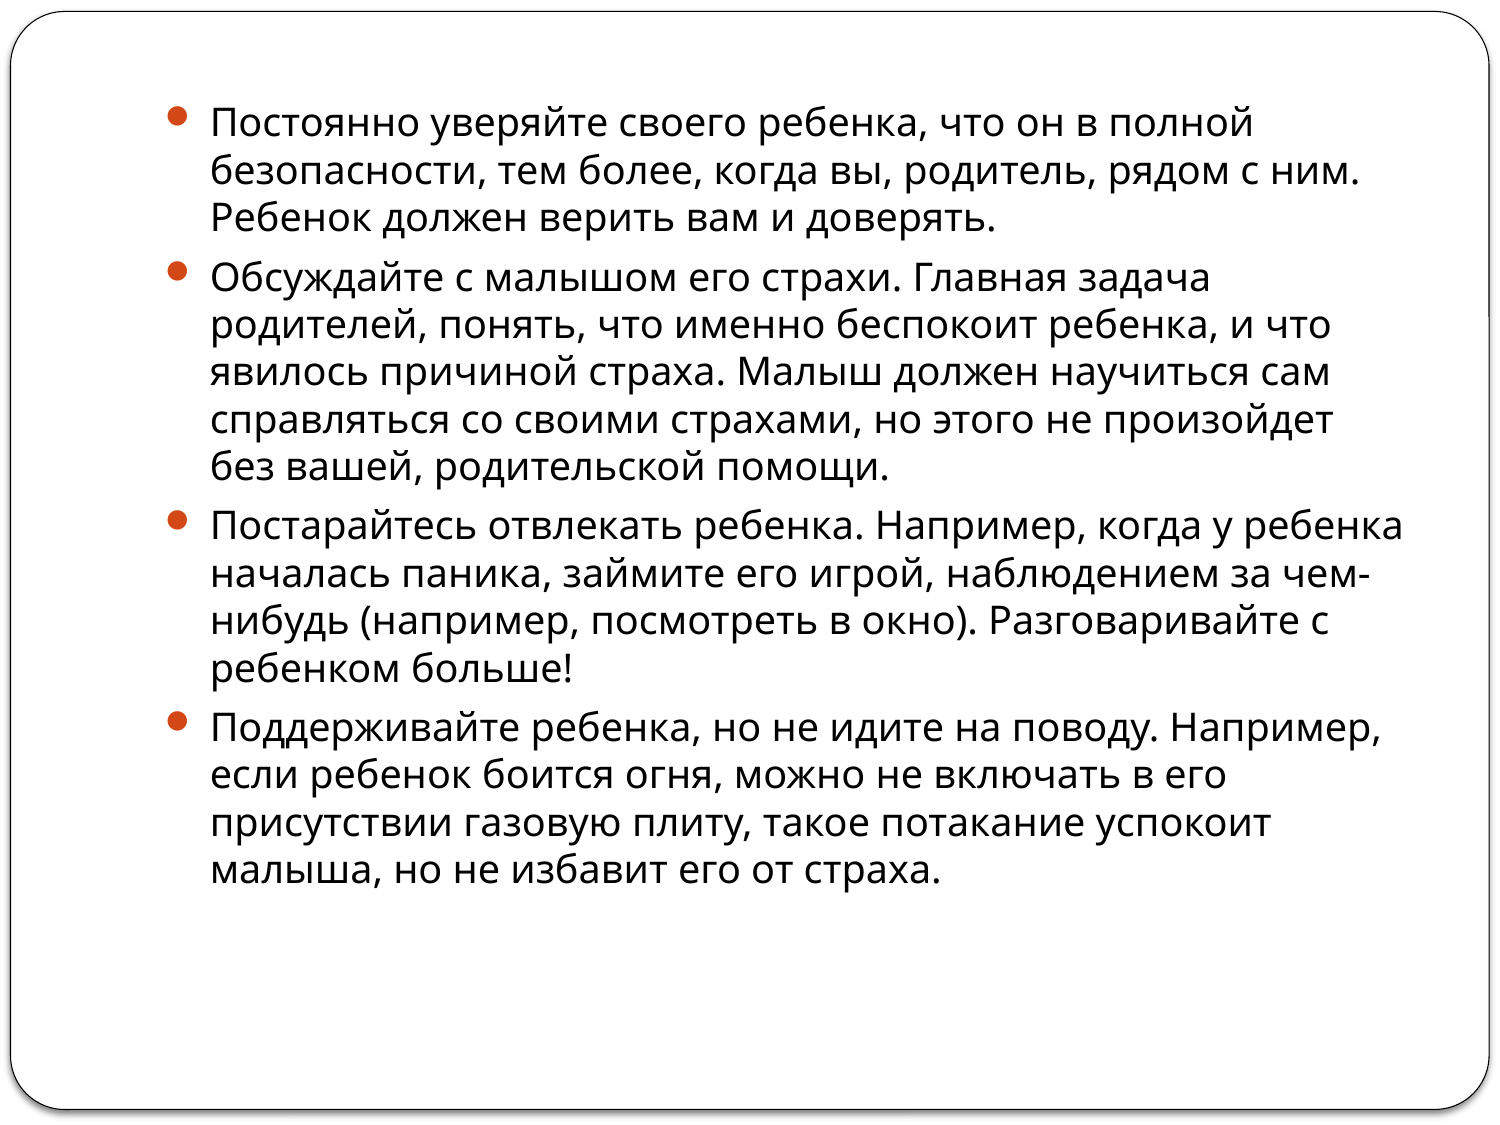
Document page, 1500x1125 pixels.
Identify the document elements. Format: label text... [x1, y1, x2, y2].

list Постоянно уверяйте своего ребенка, что он в полной безопасности, тем более, когда вы, родитель, рядом с ним. Ребенок должен верить вам и доверять. Обсуждайте с малышом его страхи. Главная задача родителей, понять, что именно беспокоит ребенка, и что явилось причиной страха. Малыш должен научиться сам справляться со своими страхами, но этого не произойдет без вашей, родительской помощи. Постарайтесь отвлекать ребенка. Например, когда у ребенка началась паника, займите его игрой, наблюдением за чем-нибудь (например, посмотреть в окно). Разговаривайте с ребенком больше! Поддерживайте ребенка, но не идите на поводу. Например, если ребенок боится огня, можно не включать в его присутствии газовую плиту, такое потакание успокоит малыша, но не избавит его от страха. [150, 90, 1425, 988]
